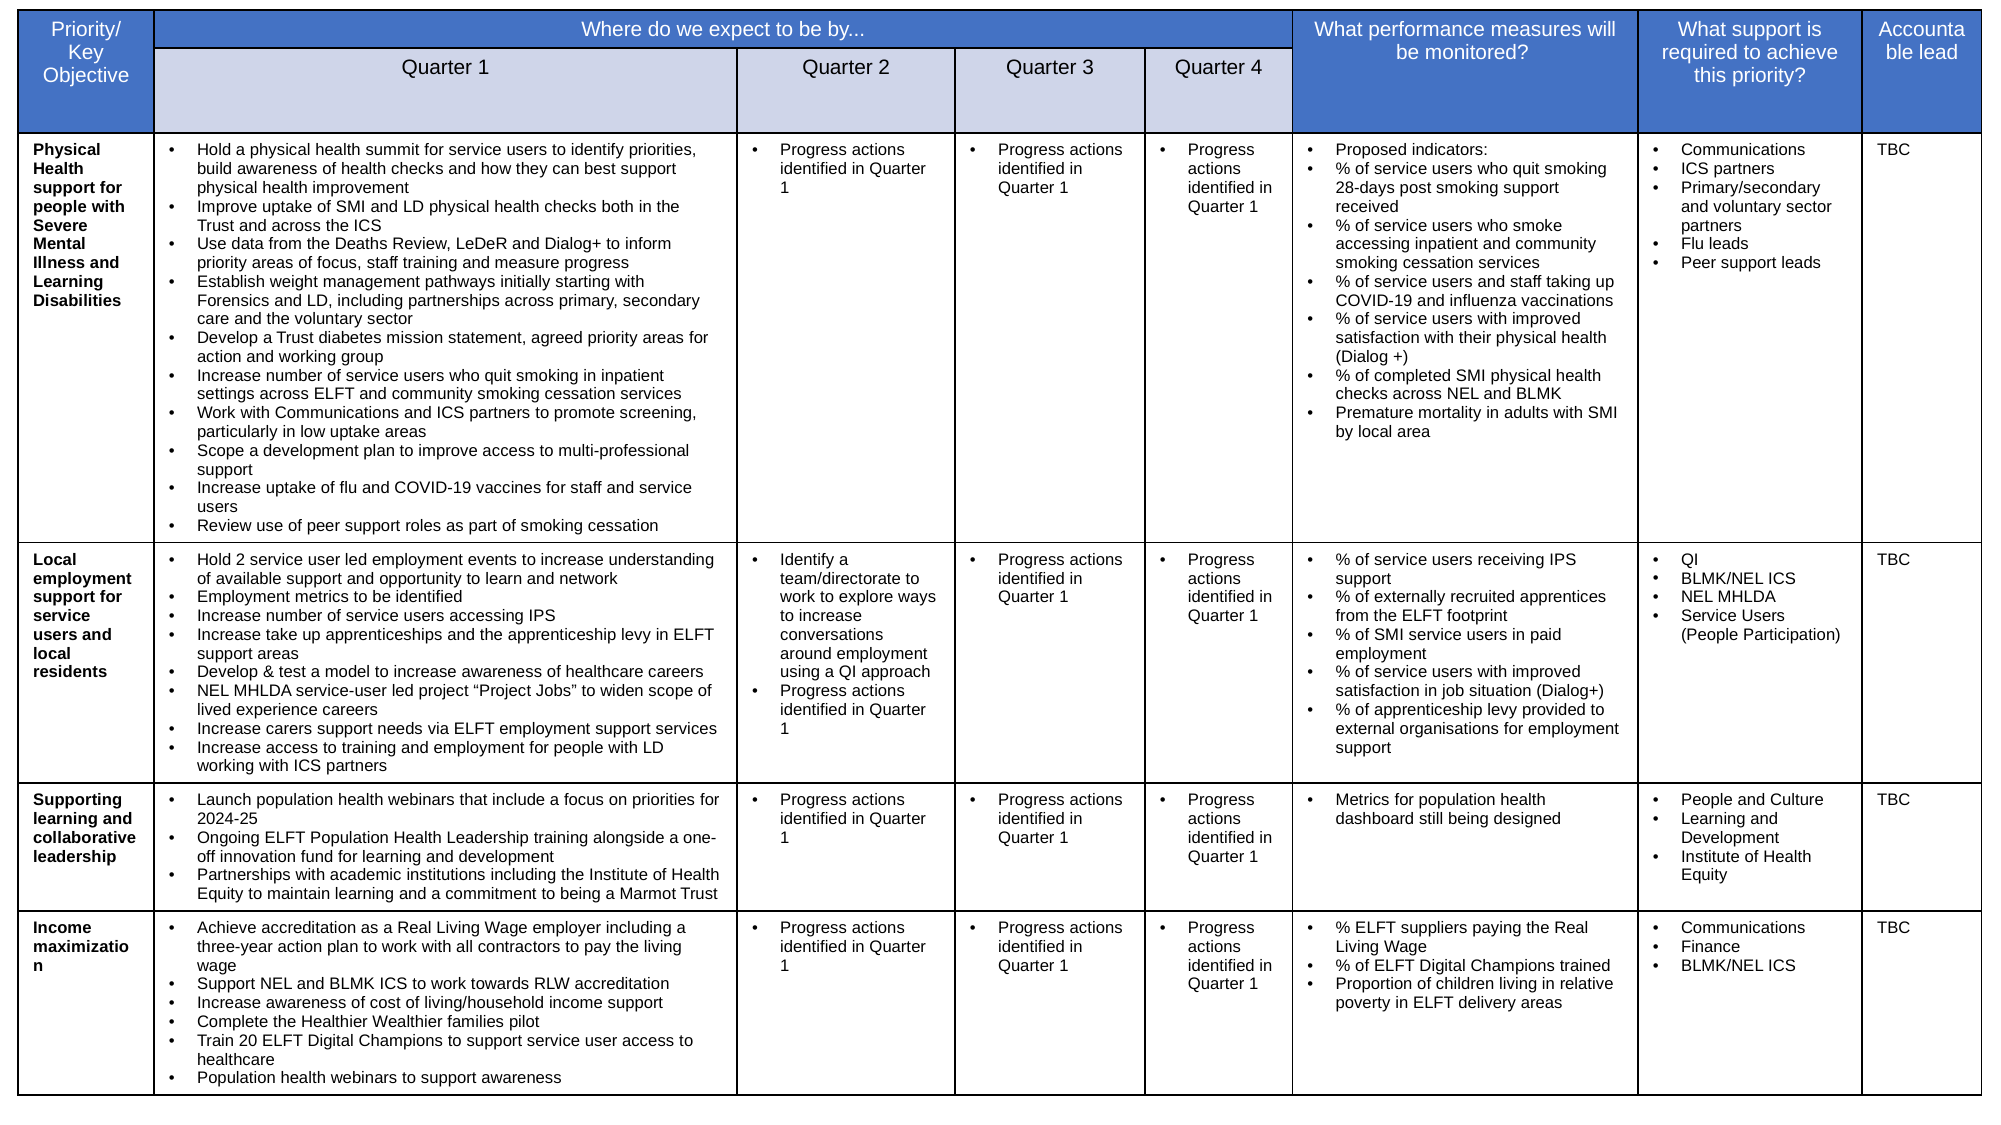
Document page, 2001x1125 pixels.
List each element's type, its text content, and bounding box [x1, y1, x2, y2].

table_cell Hold a physical health summit for service users to identify priorities, build awareness of health checks and how they can best support physical health improvement Improve uptake of SMI and LD physical health checks both in the Trust and across the ICS Use data from the Deaths Review, LeDeR and Dialog+ to inform priority areas of focus, staff training and measure progress Establish weight management pathways initially starting with Forensics and LD, including partnerships across primary, secondary care and the voluntary sector Develop a Trust diabetes mission statement, agreed priority areas for action and working group Increase number of service users who quit smoking in inpatient settings across ELFT and community smoking cessation services Work with Communications and ICS partners to promote screening, particularly in low uptake areas Scope a development plan to improve access to multi-professional support Increase uptake of flu and COVID-19 vaccines for staff and service users Review use of peer support roles as part of smoking cessation [155, 134, 736, 542]
table_cell Achieve accreditation as a Real Living Wage employer including a three-year action plan to work with all contractors to pay the living wage Support NEL and BLMK ICS to work towards RLW accreditation Increase awareness of cost of living/household income support Complete the Healthier Wealthier families pilot Train 20 ELFT Digital Champions to support service user access to healthcare Population health webinars to support awareness [155, 912, 736, 1094]
table_cell Income maximization [19, 912, 153, 1094]
table_cell Physical Health support for people with Severe Mental Illness and Learning Disabilities [19, 134, 153, 542]
table_cell Local employment support for service users and local residents [19, 543, 153, 782]
table_header Accountable lead [1863, 11, 1981, 132]
table_cell % ELFT suppliers paying the Real Living Wage % of ELFT Digital Champions trained Proportion of children living in relative poverty in ELFT delivery areas [1293, 912, 1637, 1094]
table_cell Progress actions identified in Quarter 1 [1146, 912, 1292, 1094]
table_header What performance measures will be monitored? [1293, 11, 1637, 132]
table_header Priority/ Key Objective [19, 11, 153, 132]
table_cell TBC [1863, 784, 1981, 910]
table_cell Progress actions identified in Quarter 1 [956, 134, 1144, 542]
table_cell Progress actions identified in Quarter 1 [738, 784, 954, 910]
table_cell Progress actions identified in Quarter 1 [956, 784, 1144, 910]
table_cell % of service users receiving IPS support % of externally recruited apprentices from the ELFT footprint % of SMI service users in paid employment % of service users with improved satisfaction in job situation (Dialog+) % of apprenticeship levy provided to external organisations for employment support [1293, 543, 1637, 782]
table_cell Quarter 2 [738, 49, 954, 132]
table_cell Supporting learning and collaborative leadership [19, 784, 153, 910]
table_cell Metrics for population health dashboard still being designed [1293, 784, 1637, 910]
table_cell TBC [1863, 543, 1981, 782]
table_cell Progress actions identified in Quarter 1 [956, 912, 1144, 1094]
table_cell Progress actions identified in Quarter 1 [1146, 543, 1292, 782]
table_cell Hold 2 service user led employment events to increase understanding of available support and opportunity to learn and network Employment metrics to be identified Increase number of service users accessing IPS Increase take up apprenticeships and the apprenticeship levy in ELFT support areas Develop & test a model to increase awareness of healthcare careers NEL MHLDA service-user led project “Project Jobs” to widen scope of lived experience careers Increase carers support needs via ELFT employment support services Increase access to training and employment for people with LD working with ICS partners [155, 543, 736, 782]
table_header What support is required to achieve this priority? [1639, 11, 1861, 132]
table_cell TBC [1863, 912, 1981, 1094]
table_cell Launch population health webinars that include a focus on priorities for 2024-25 Ongoing ELFT Population Health Leadership training alongside a one-off innovation fund for learning and development Partnerships with academic institutions including the Institute of Health Equity to maintain learning and a commitment to being a Marmot Trust [155, 784, 736, 910]
table_cell Progress actions identified in Quarter 1 [1146, 784, 1292, 910]
table_cell Progress actions identified in Quarter 1 [738, 134, 954, 542]
table_cell Progress actions identified in Quarter 1 [1146, 134, 1292, 542]
table_cell Progress actions identified in Quarter 1 [738, 912, 954, 1094]
table_cell Identify a team/directorate to work to explore ways to increase conversations around employment using a QI approach Progress actions identified in Quarter 1 [738, 543, 954, 782]
table_cell QI BLMK/NEL ICS NEL MHLDA Service Users (People Participation) [1639, 543, 1861, 782]
table_cell Communications Finance BLMK/NEL ICS [1639, 912, 1861, 1094]
table_cell Progress actions identified in Quarter 1 [956, 543, 1144, 782]
table_cell People and Culture Learning and Development Institute of Health Equity [1639, 784, 1861, 910]
table_cell Quarter 4 [1146, 49, 1292, 132]
table_cell Communications ICS partners Primary/secondary and voluntary sector partners Flu leads Peer support leads [1639, 134, 1861, 542]
table_cell Quarter 3 [956, 49, 1144, 132]
table_header Where do we expect to be by... [155, 11, 1292, 47]
table_cell Proposed indicators: % of service users who quit smoking 28-days post smoking support received % of service users who smoke accessing inpatient and community smoking cessation services % of service users and staff taking up COVID-19 and influenza vaccinations % of service users with improved satisfaction with their physical health (Dialog +) % of completed SMI physical health checks across NEL and BLMK Premature mortality in adults with SMI by local area [1293, 134, 1637, 542]
table_cell TBC [1863, 134, 1981, 542]
table_cell Quarter 1 [155, 49, 736, 132]
